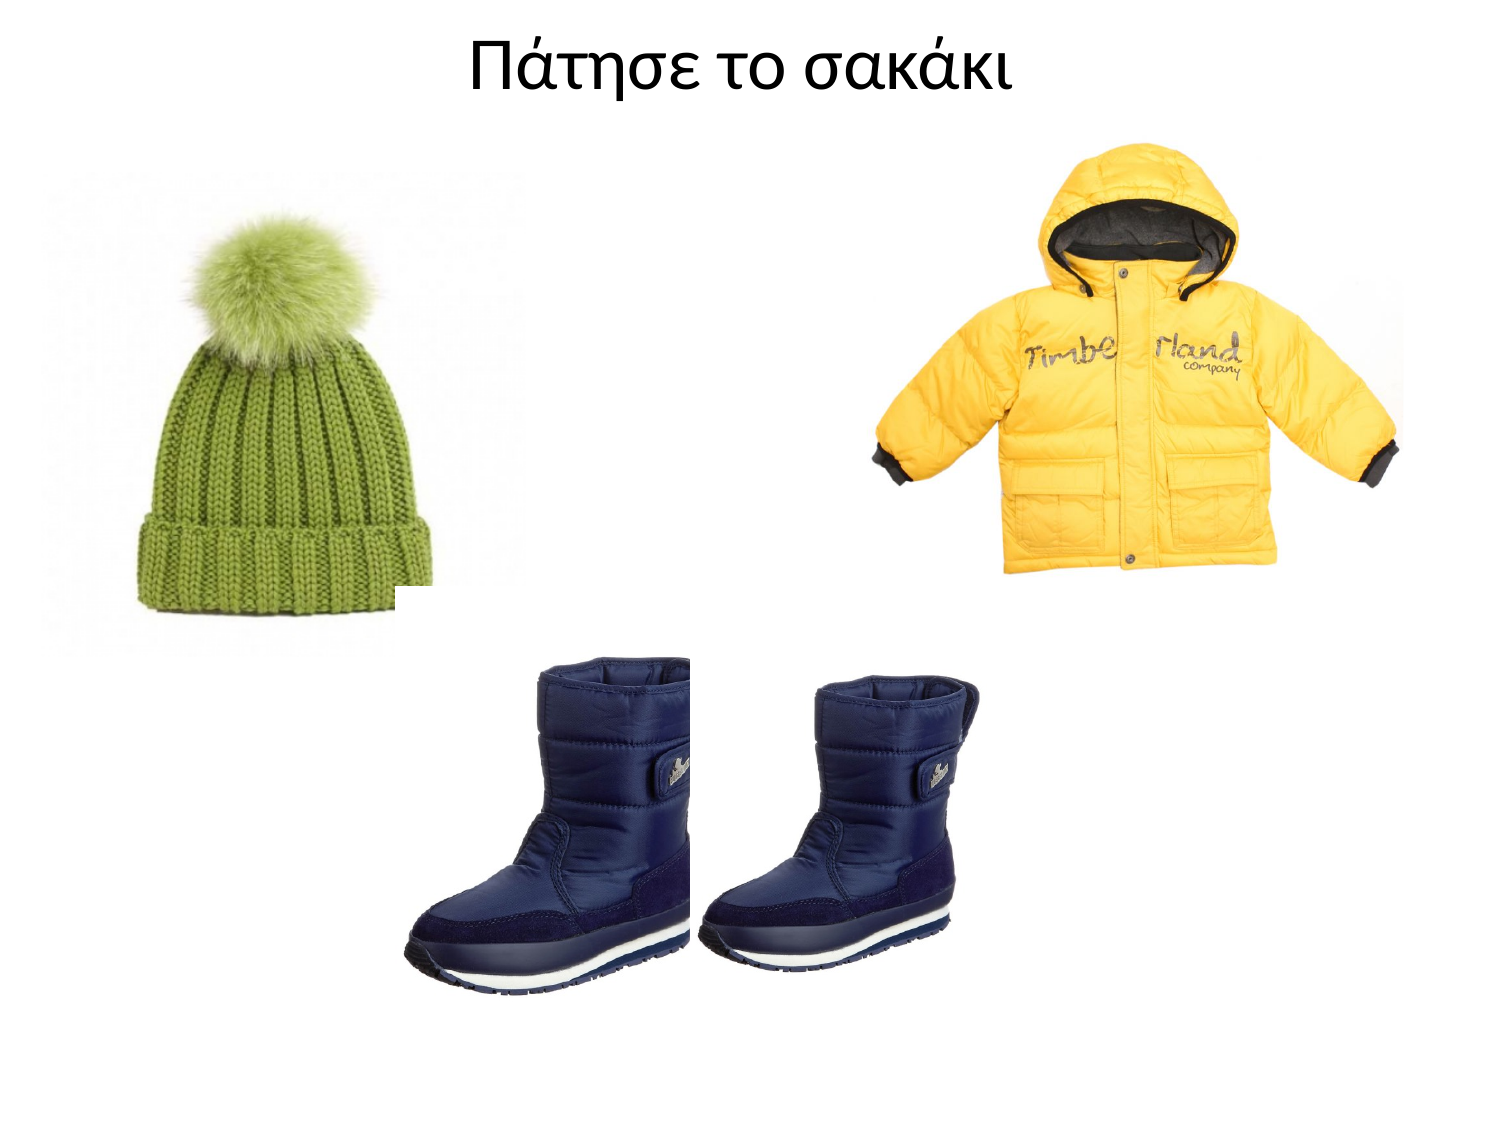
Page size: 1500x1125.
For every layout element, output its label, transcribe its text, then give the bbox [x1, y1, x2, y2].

text_box Πάτησε το σακάκι [29, 7, 1471, 112]
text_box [395, 585, 987, 1067]
picture [855, 113, 1404, 610]
picture [41, 172, 526, 658]
